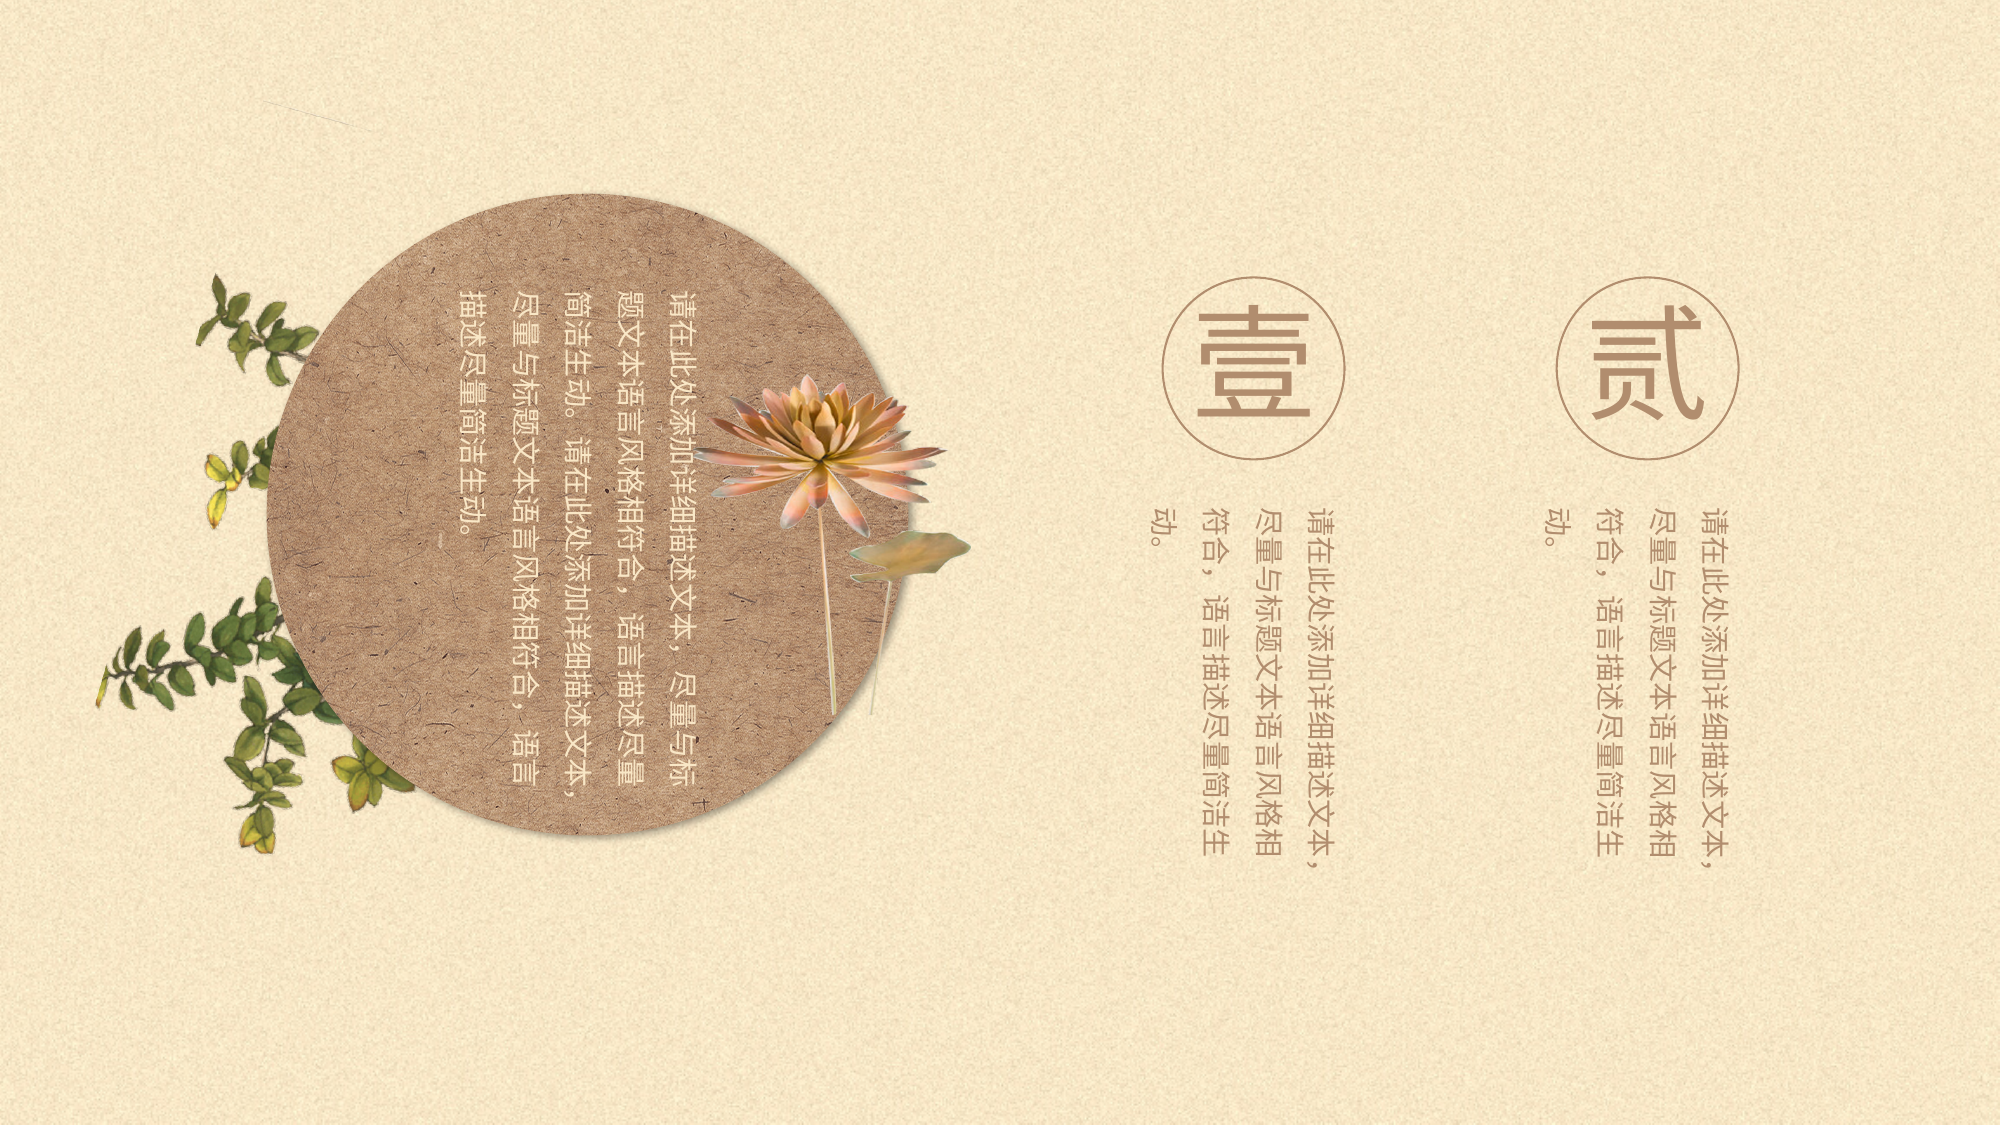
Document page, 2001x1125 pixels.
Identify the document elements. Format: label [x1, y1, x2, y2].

text_box [156, 150, 971, 879]
text_box [1162, 277, 1365, 888]
text_box [1556, 277, 1759, 894]
picture [0, 0, 2000, 1125]
